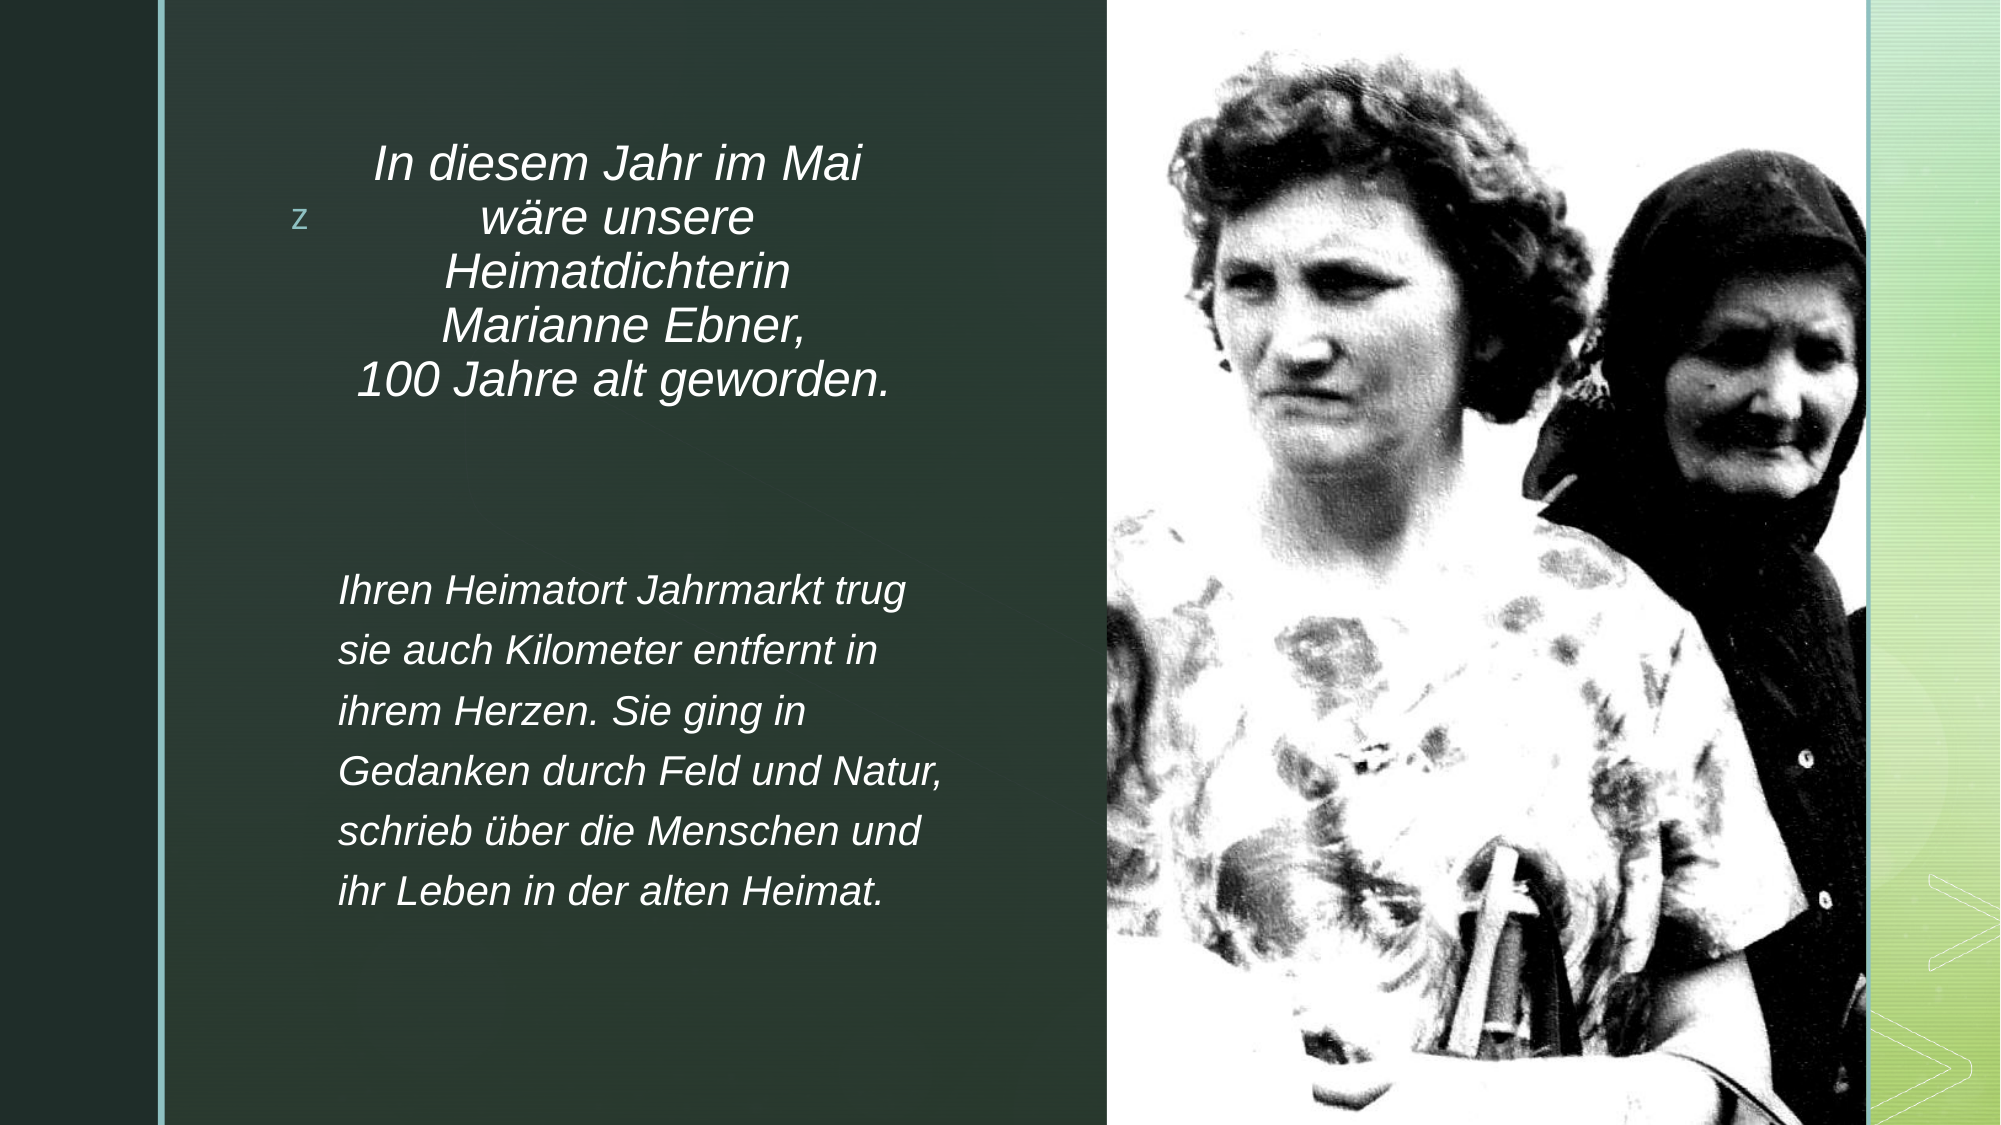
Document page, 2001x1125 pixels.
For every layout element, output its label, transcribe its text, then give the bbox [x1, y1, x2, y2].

title In diesem Jahr im Mai wäre unsere Heimatdichterin Marianne Ebner, 100 Jahre alt geworden. [199, 60, 1050, 415]
picture [1106, 0, 1867, 1125]
list Ihren Heimatort Jahrmarkt trug sie auch Kilometer entfernt in ihrem Herzen. Sie ging in Gedanken durch Feld und Natur, schrieb über die Menschen und ihr Leben in der alten Heimat. [323, 545, 975, 937]
picture [1871, 0, 2001, 1125]
